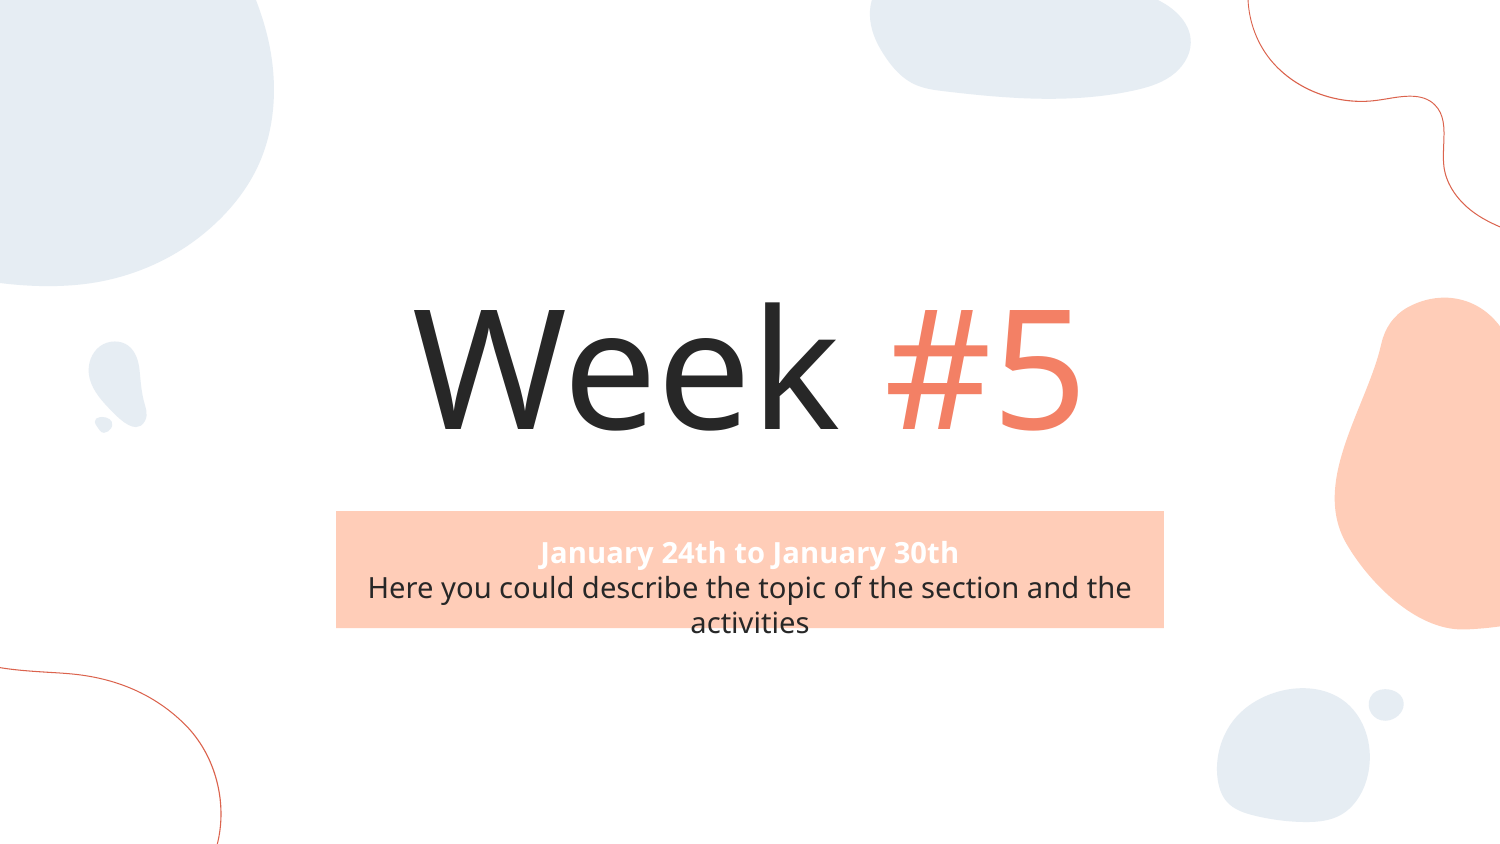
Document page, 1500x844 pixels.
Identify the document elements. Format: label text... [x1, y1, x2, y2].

title Week #5 [336, 215, 1164, 512]
subtitle January 24th to January 30th Here you could describe the topic of the section and the activities [336, 512, 1164, 629]
